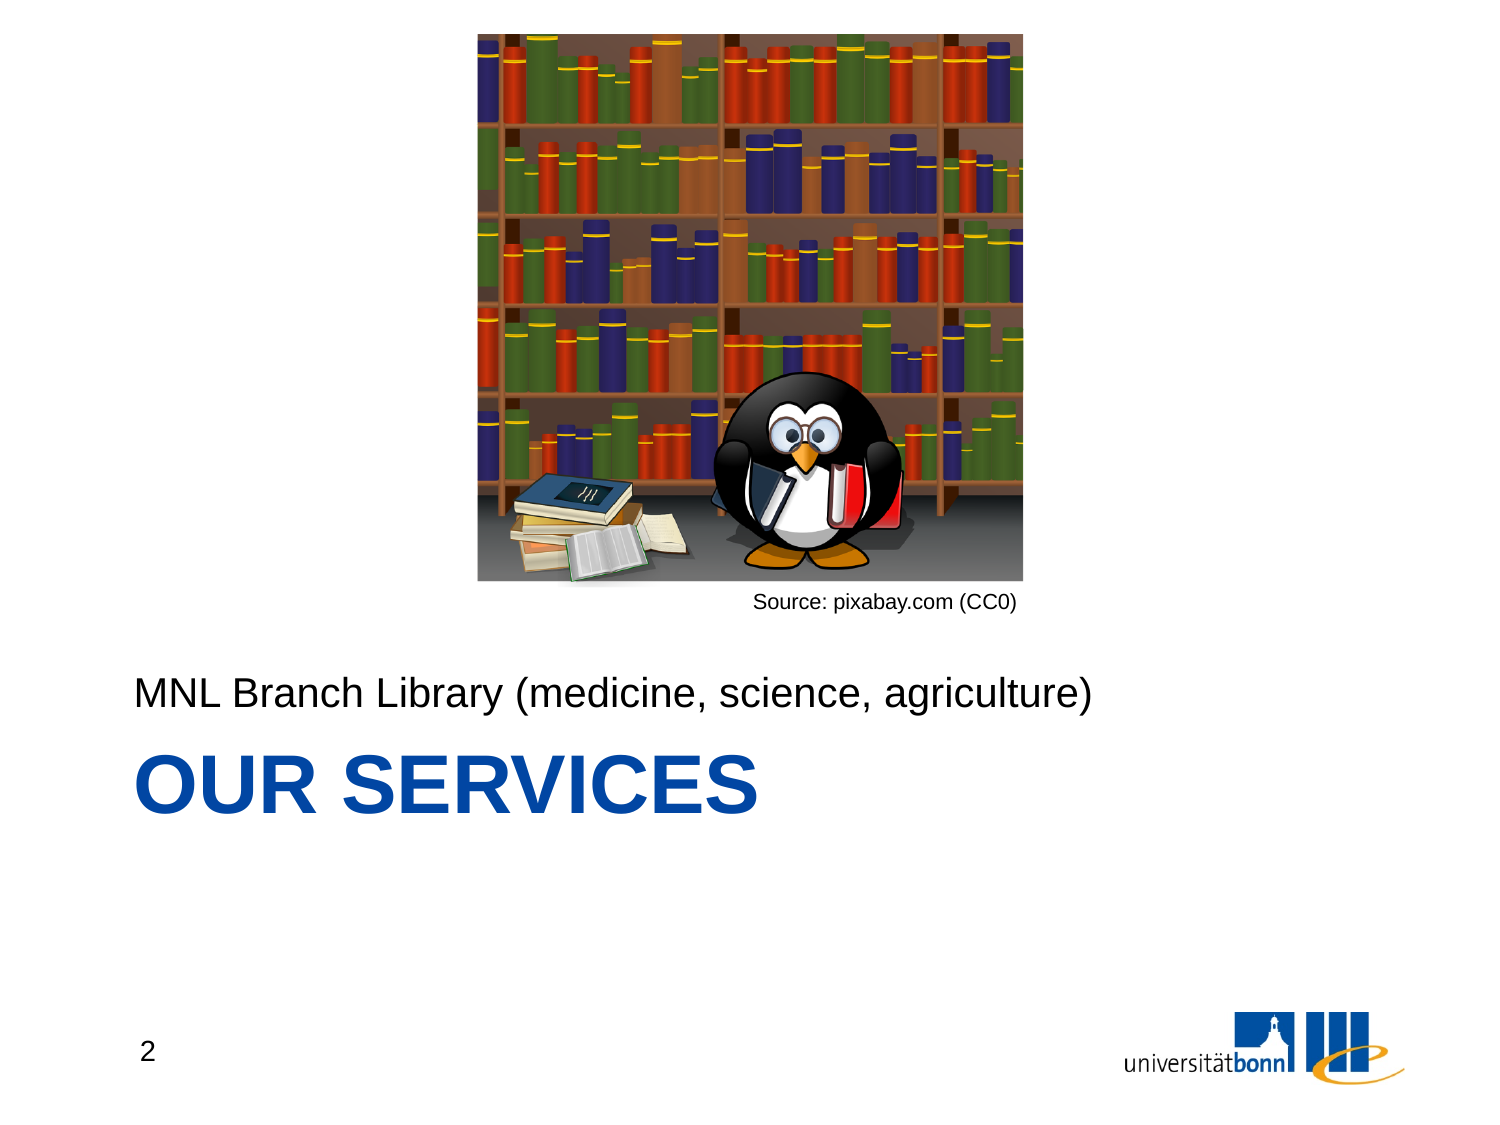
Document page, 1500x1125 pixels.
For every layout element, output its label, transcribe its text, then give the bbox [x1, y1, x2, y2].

picture [1125, 1012, 1405, 1085]
title Our Services [118, 724, 1394, 947]
text_box Source: pixabay.com (CC0) [738, 579, 1051, 621]
picture [475, 34, 1025, 610]
list MNL Branch Library (medicine, science, agriculture) [118, 476, 1394, 724]
